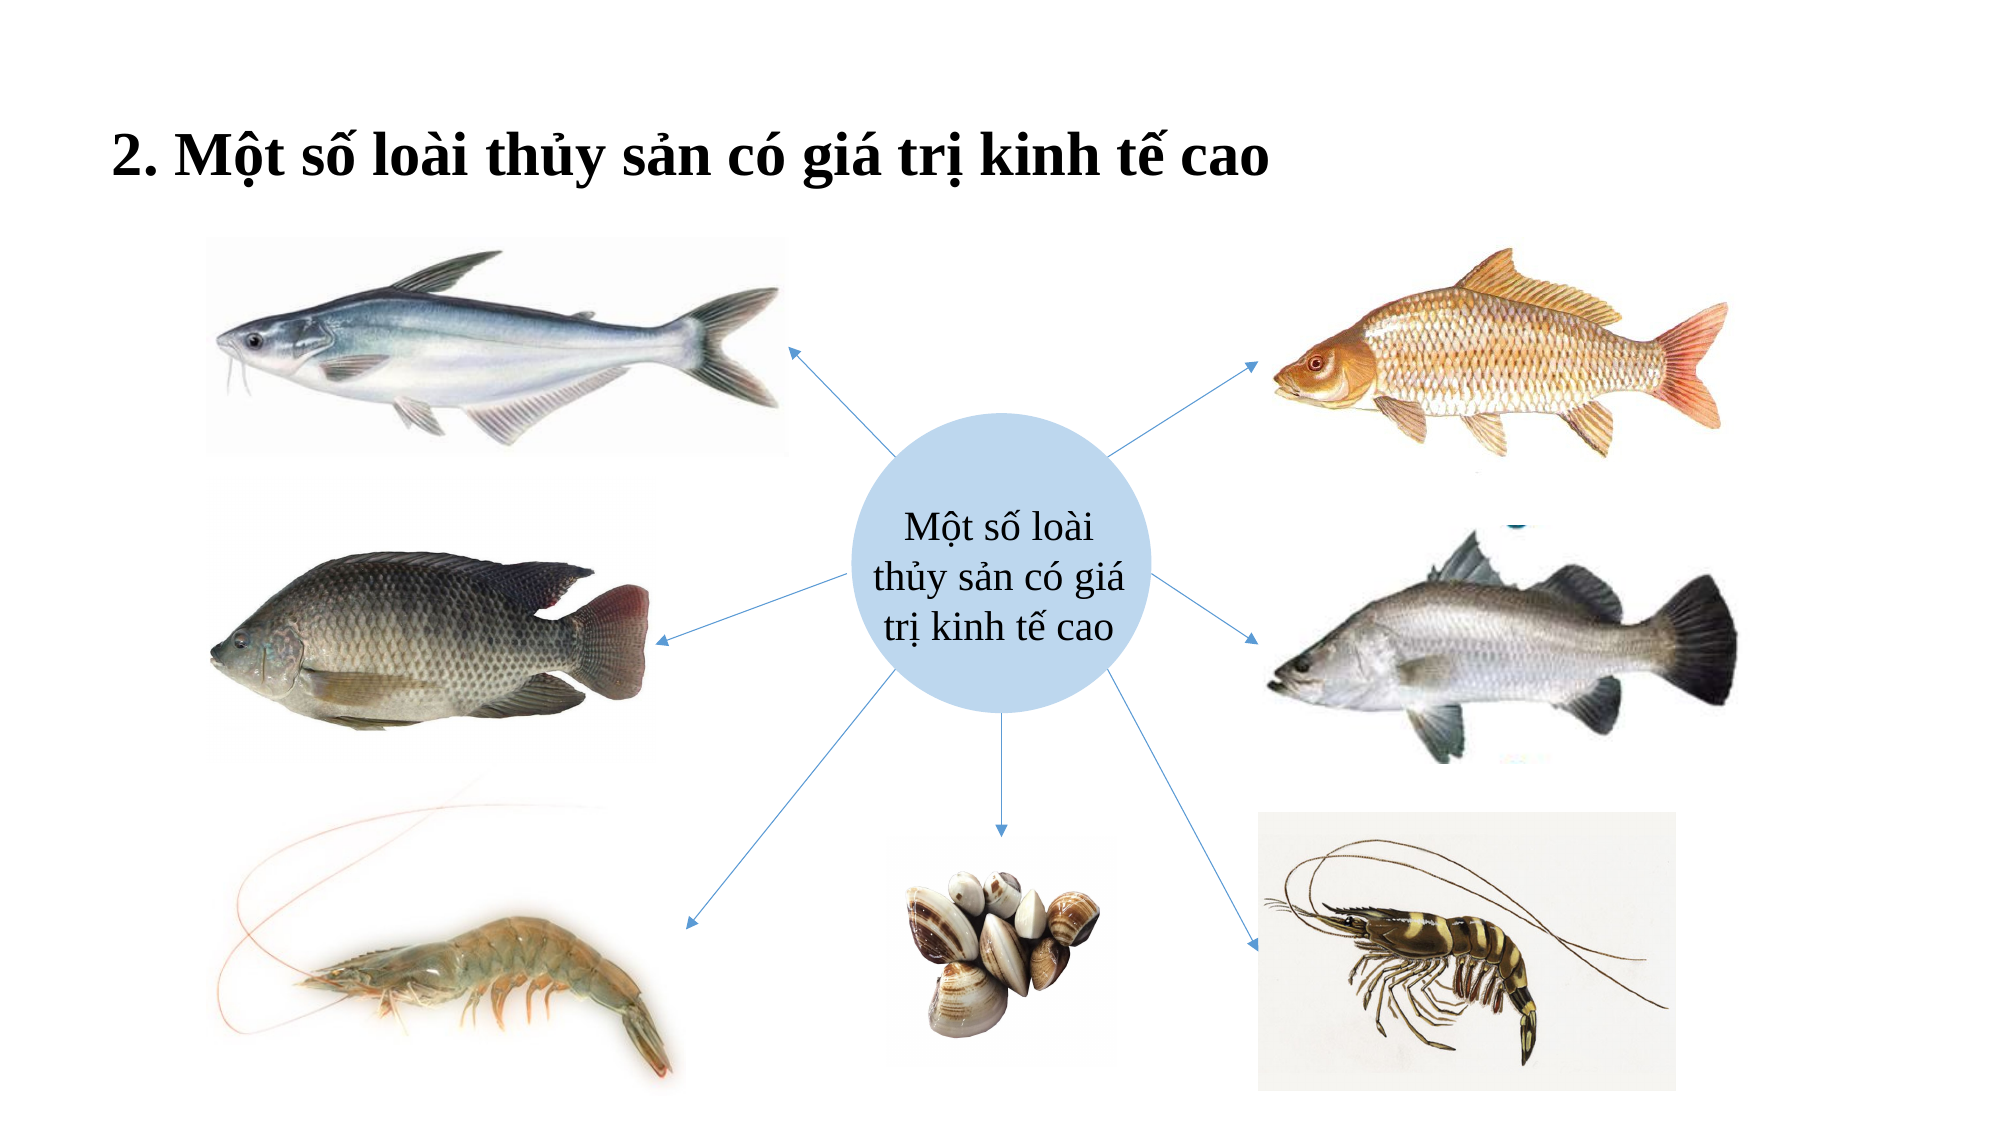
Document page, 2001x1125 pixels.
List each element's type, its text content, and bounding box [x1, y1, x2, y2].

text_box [1107, 361, 1259, 458]
picture [206, 476, 686, 1096]
picture [1258, 237, 1737, 486]
picture [886, 836, 1117, 1067]
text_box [685, 669, 896, 930]
picture [1258, 812, 1676, 1091]
text_box [868, 412, 1135, 491]
text_box 2. Một số loài thủy sản có giá trị kinh tế cao [97, 105, 1902, 196]
picture [206, 237, 789, 457]
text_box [1107, 669, 1259, 952]
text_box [655, 574, 847, 645]
picture [1258, 525, 1760, 764]
text_box [882, 656, 1121, 715]
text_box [788, 346, 896, 458]
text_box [1151, 574, 1259, 645]
text_box Một số loài thủy sản có giá trị kinh tế cao [846, 491, 1152, 656]
